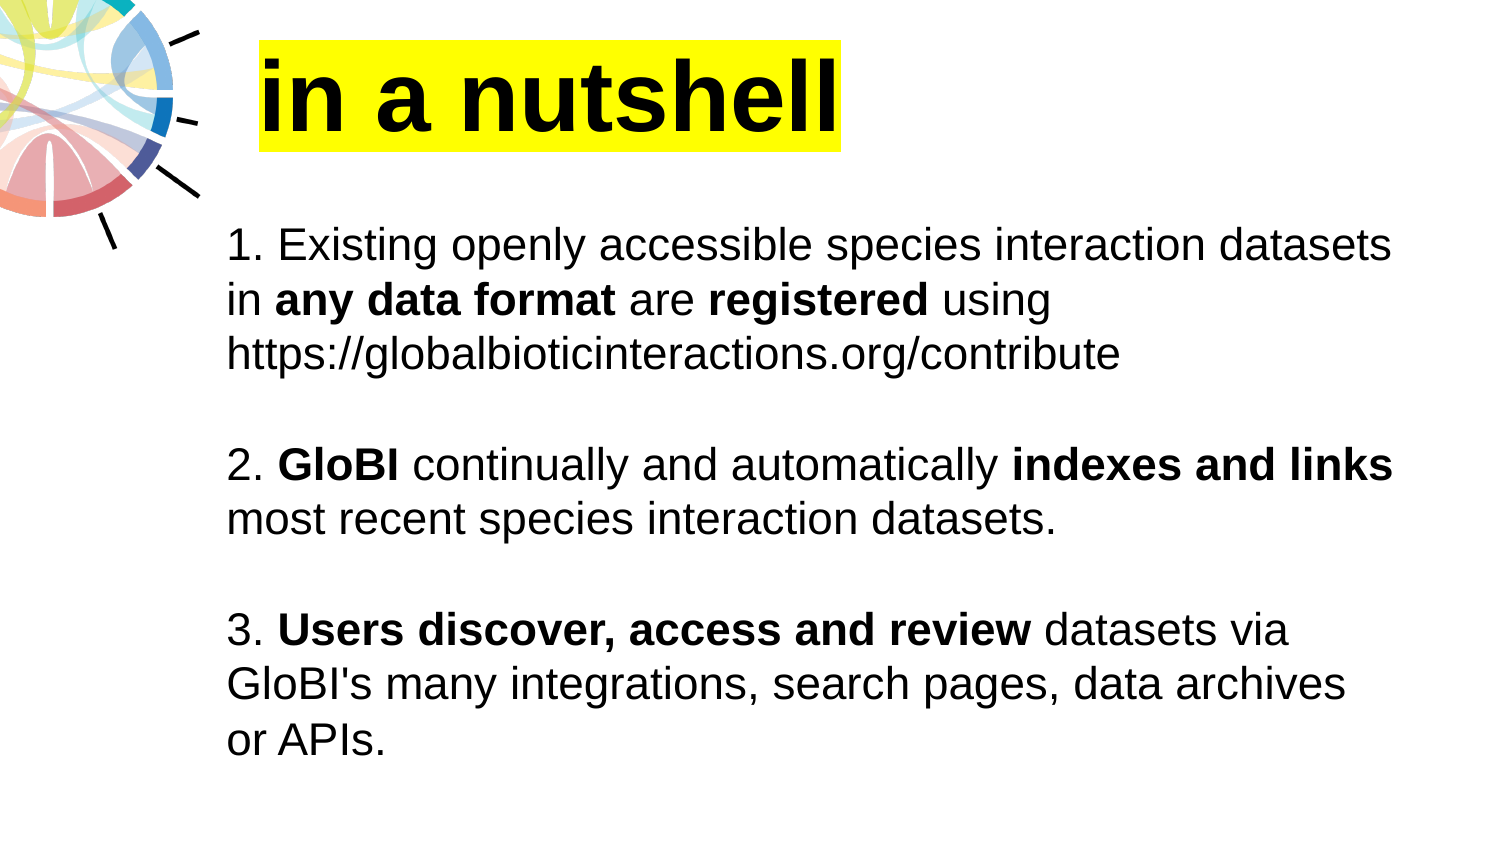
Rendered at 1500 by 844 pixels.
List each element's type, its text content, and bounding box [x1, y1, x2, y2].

picture [0, 0, 212, 256]
text_box in a nutshell [217, 16, 857, 151]
text_box 1. Existing openly accessible species interaction datasets in any data format are registered using https://globalbioticinteractions.org/contribute 2. GloBI continually and automatically indexes and links most recent species interaction datasets. 3. Users discover, access and review datasets via GloBI's many integrations, search pages, data archives or APIs. [211, 199, 1415, 340]
